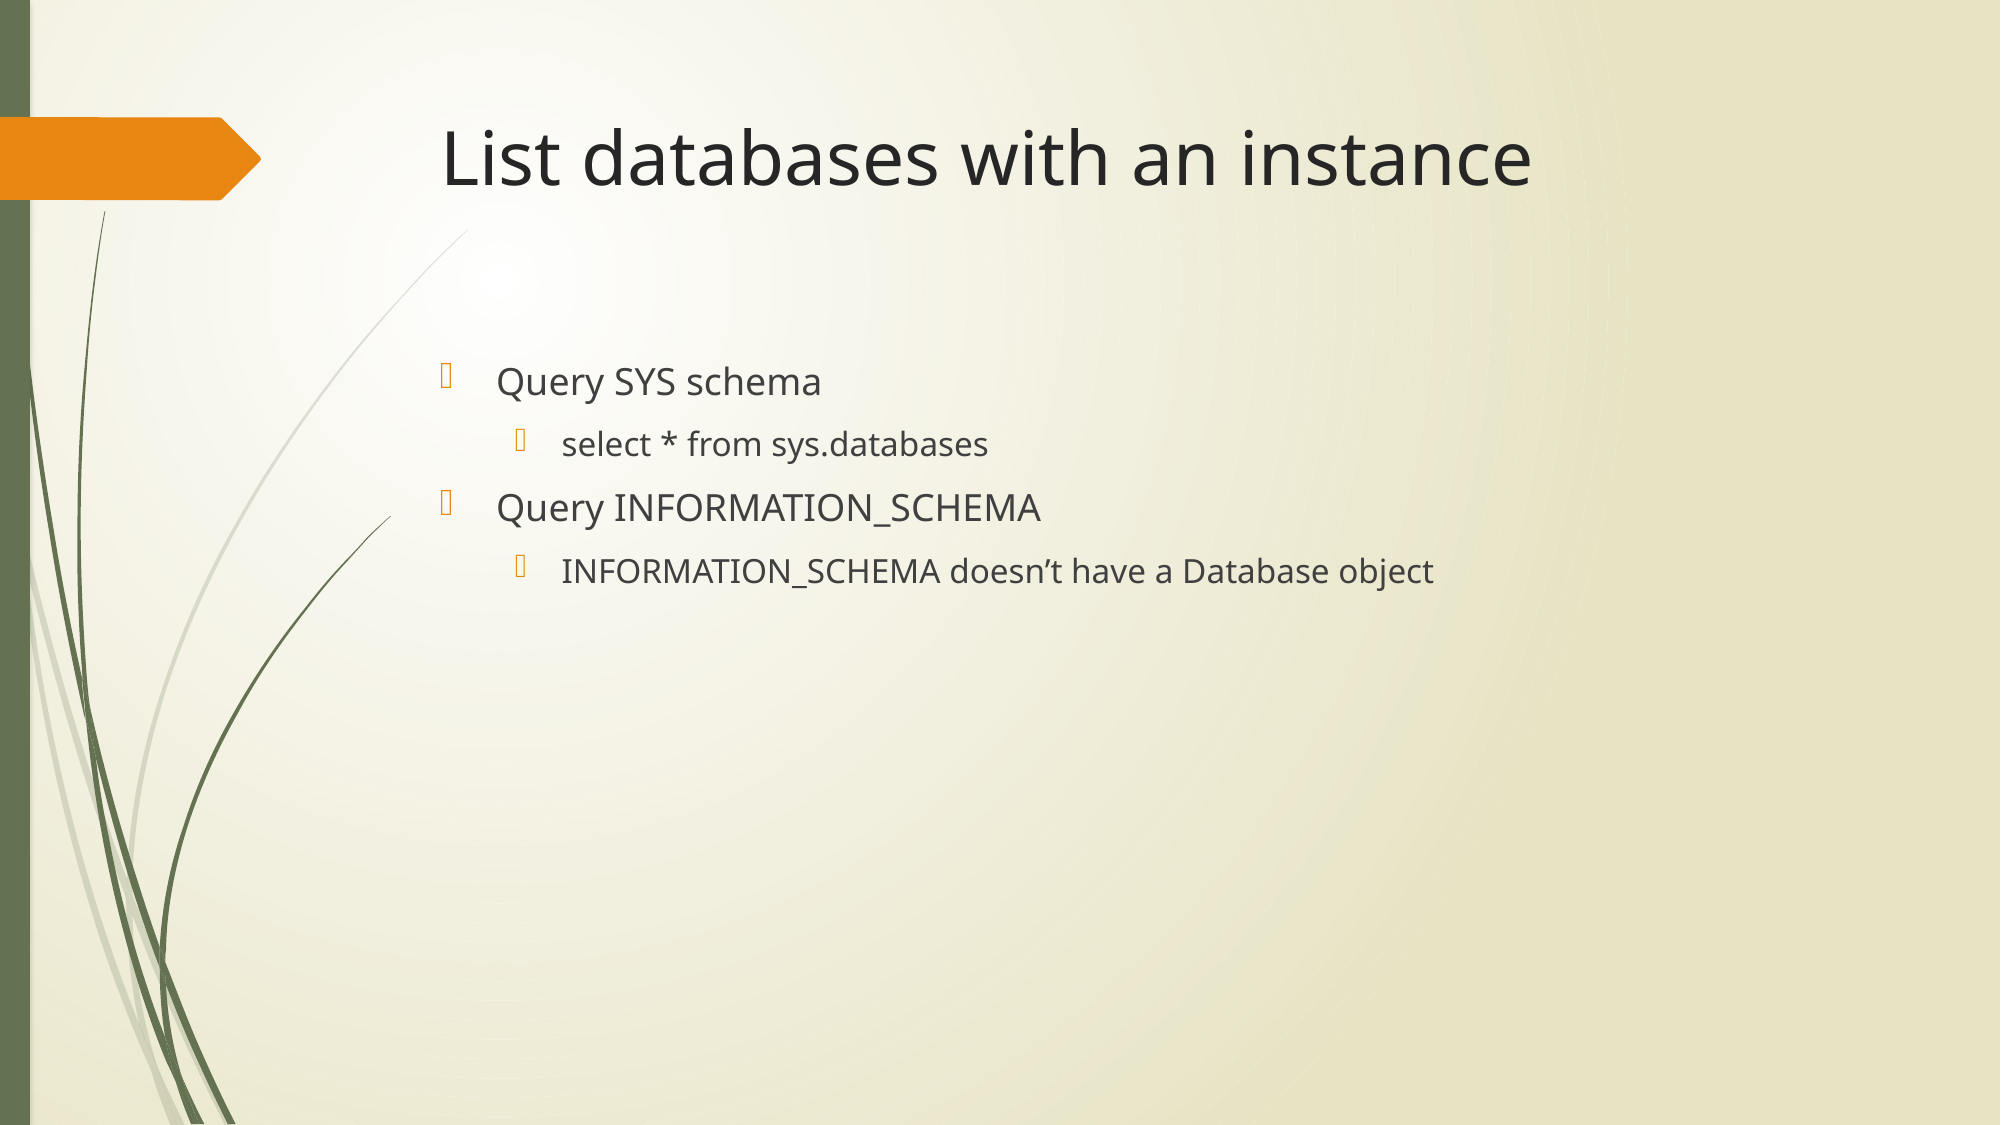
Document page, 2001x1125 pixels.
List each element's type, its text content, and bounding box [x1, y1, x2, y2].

list Query SYS schema select * from sys.databases Query INFORMATION_SCHEMA INFORMATION_SCHEMA doesn’t have a Database object [424, 350, 1888, 970]
title List databases with an instance [425, 102, 1888, 313]
